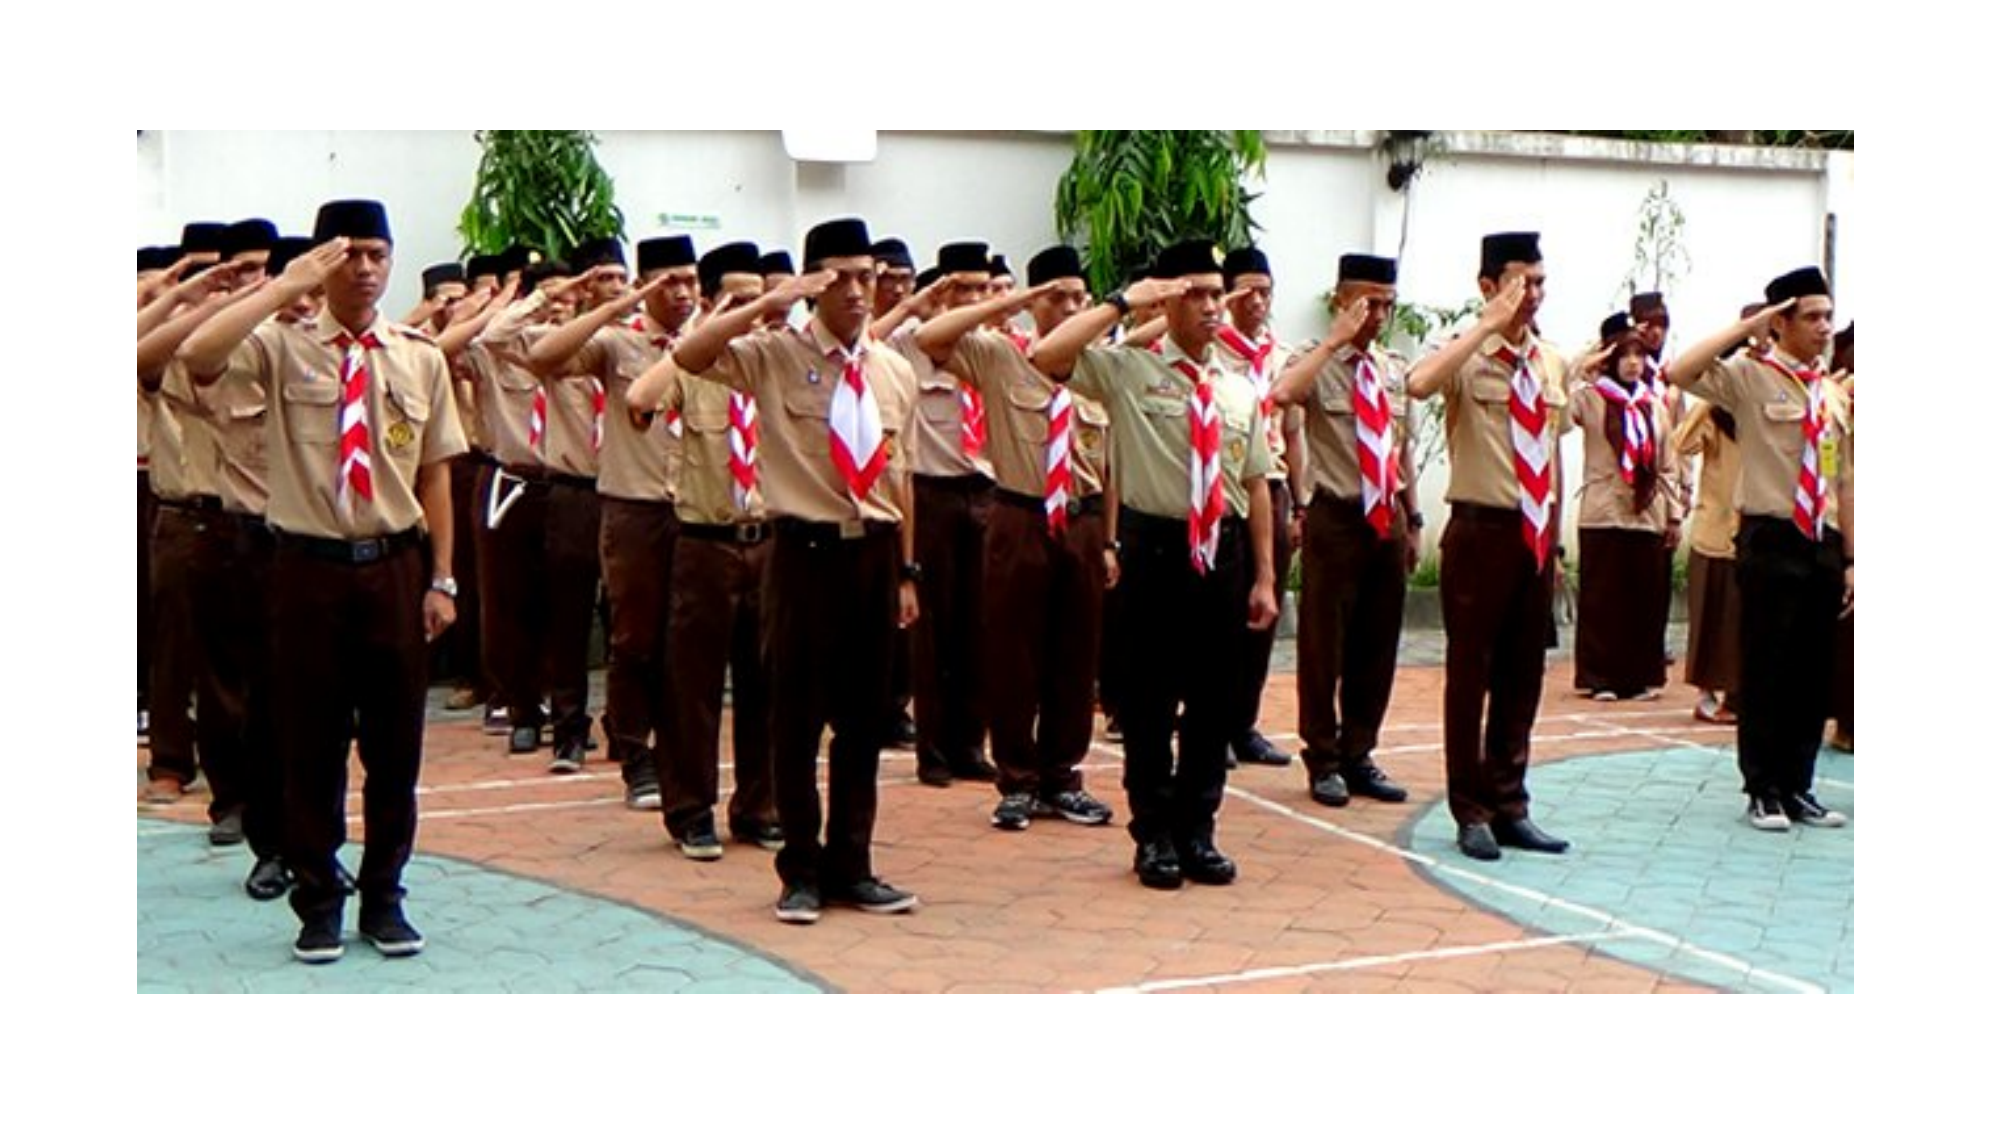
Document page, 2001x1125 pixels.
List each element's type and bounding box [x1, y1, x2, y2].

list [137, 130, 1854, 994]
